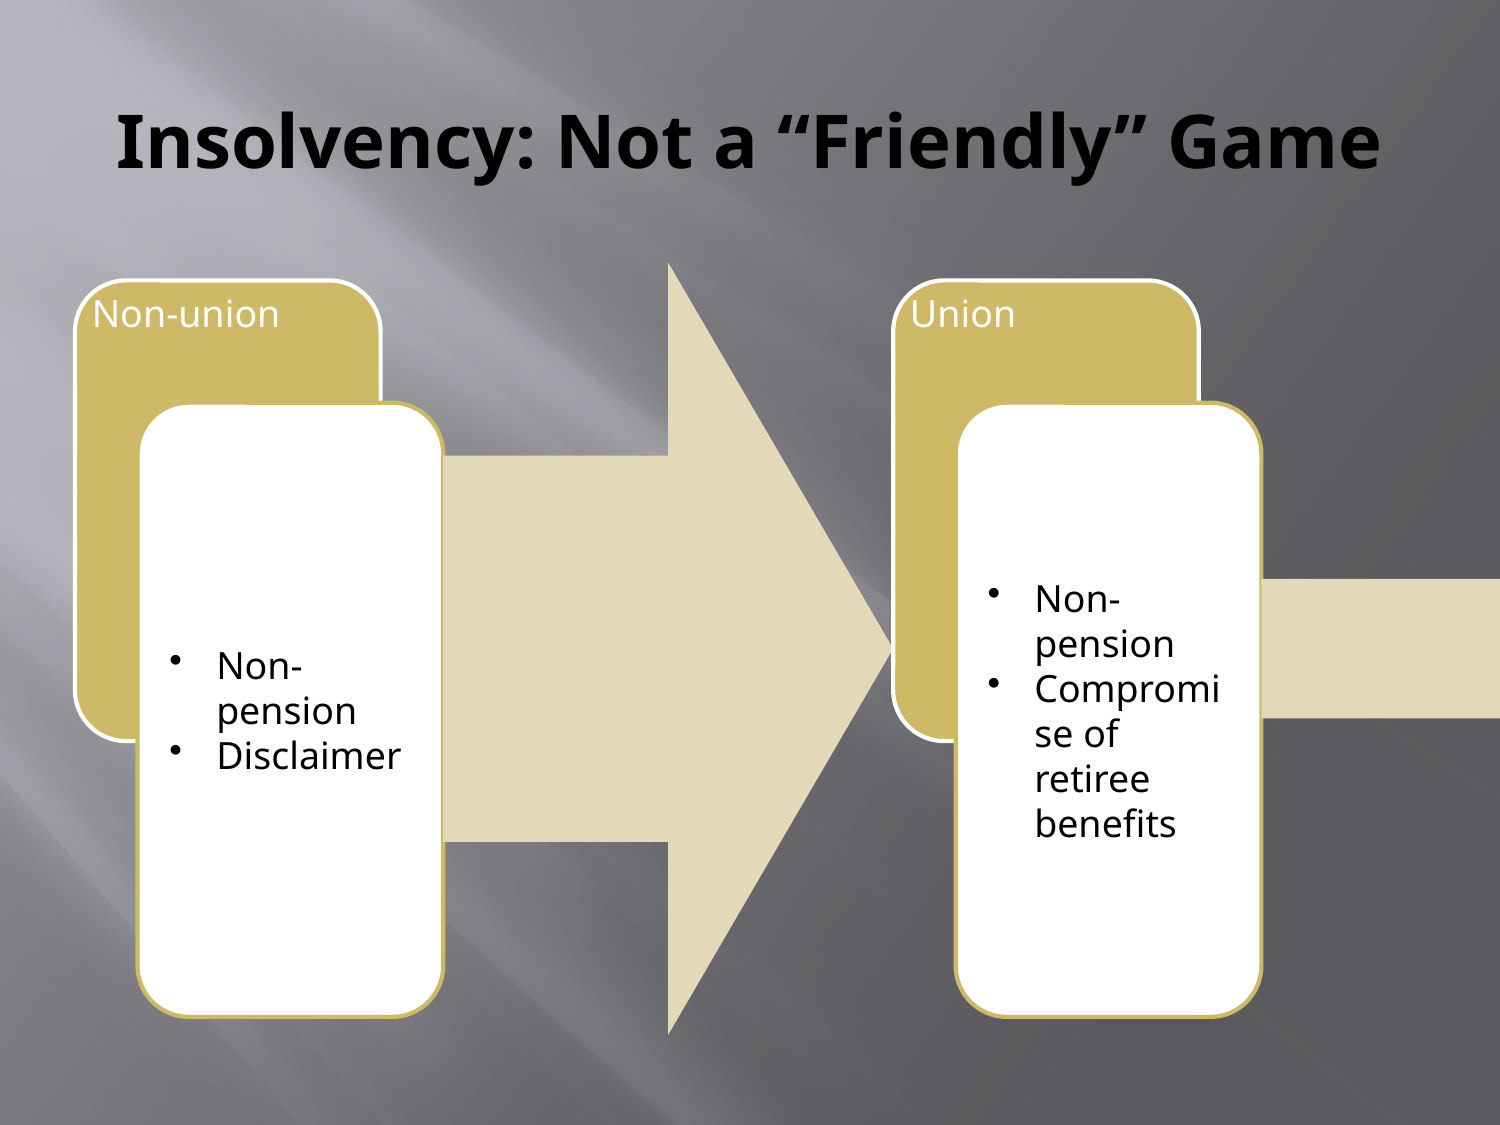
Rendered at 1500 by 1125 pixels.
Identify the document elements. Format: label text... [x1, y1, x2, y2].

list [74, 262, 1426, 1036]
title Insolvency: Not a “Friendly” Game [75, 45, 1425, 233]
